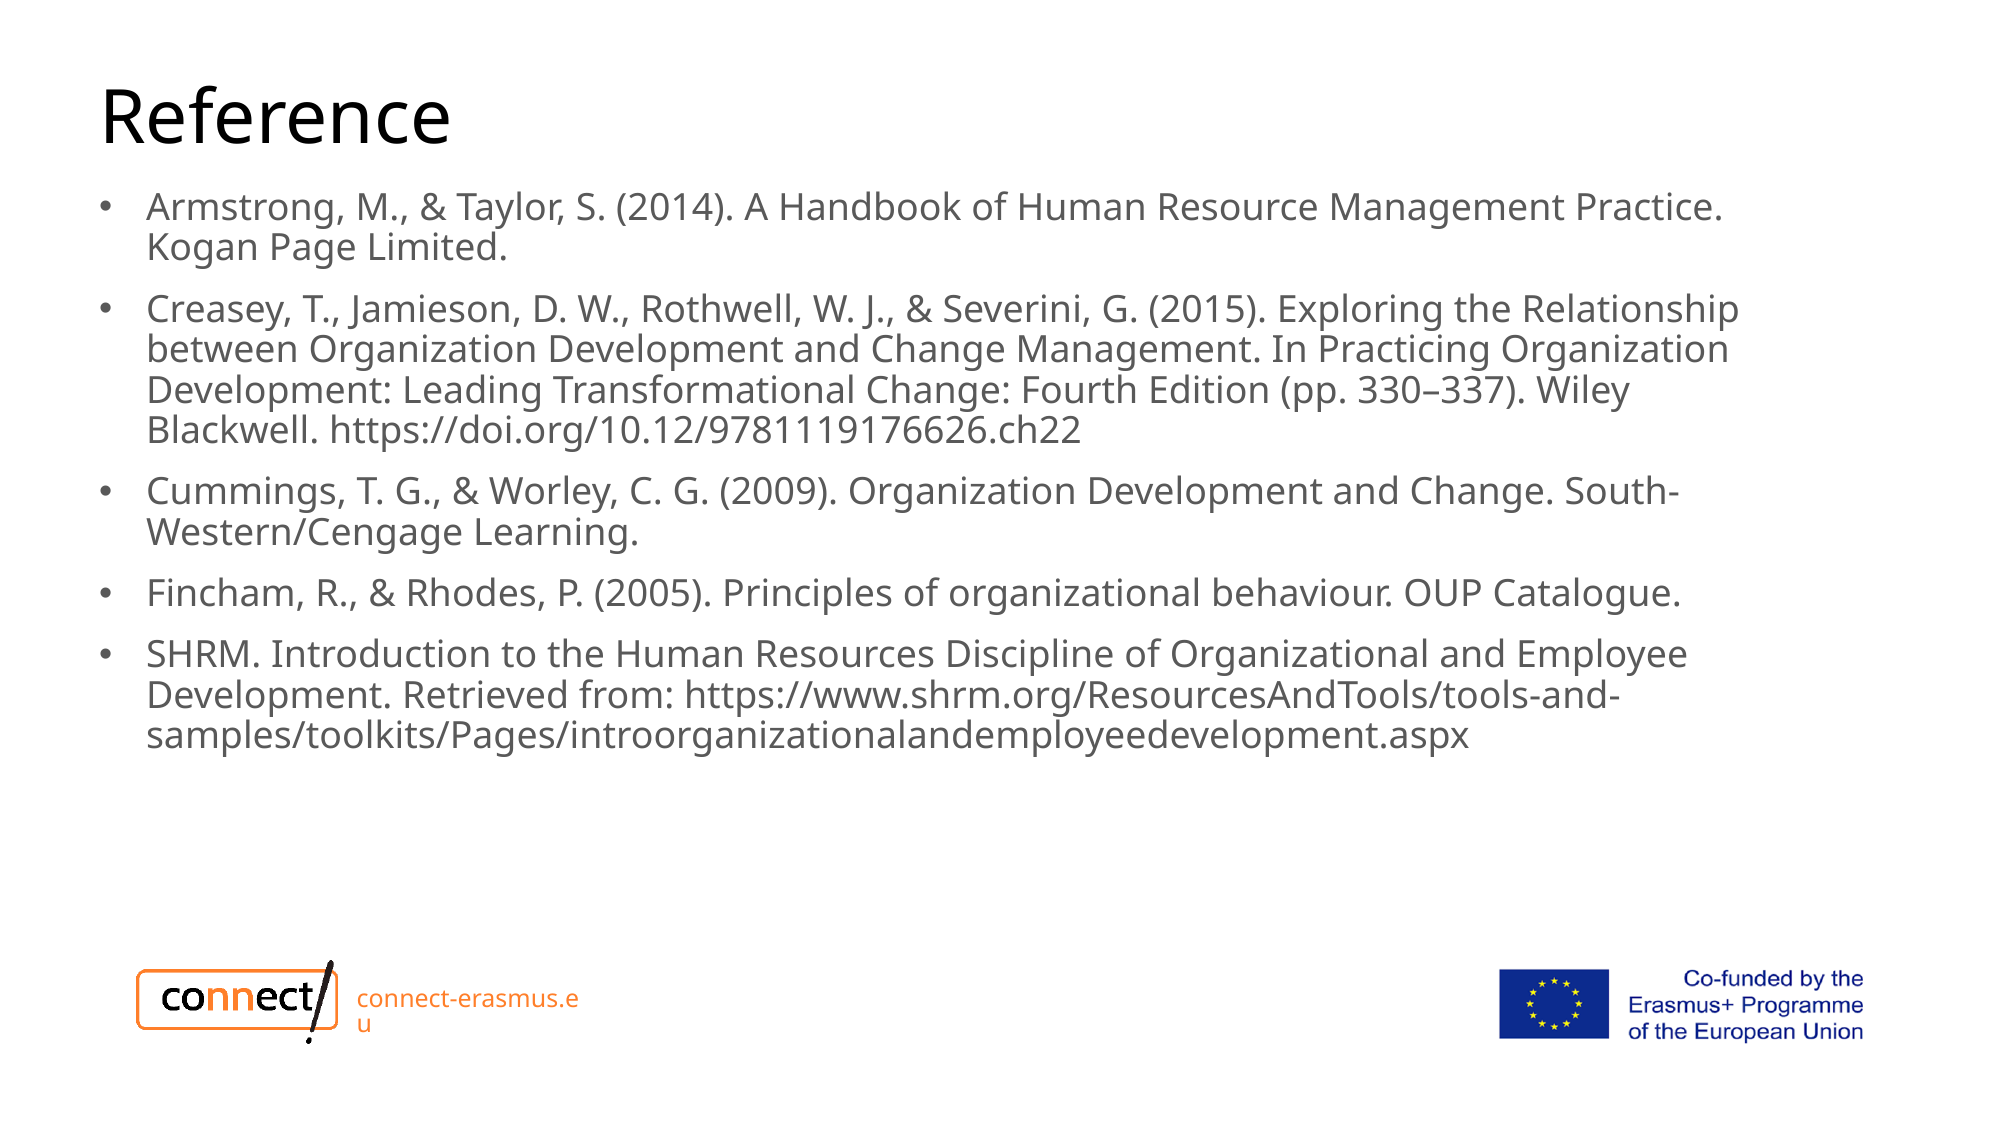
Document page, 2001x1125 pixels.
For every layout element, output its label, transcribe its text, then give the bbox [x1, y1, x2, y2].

title Reference [84, 39, 1810, 168]
picture [1498, 968, 1863, 1044]
picture [136, 960, 338, 1044]
list Armstrong, M., & Taylor, S. (2014). A Handbook of Human Resource Management Practice. Kogan Page Limited. Creasey, T., Jamieson, D. W., Rothwell, W. J., & Severini, G. (2015). Exploring the Relationship between Organization Development and Change Management. In Practicing Organization Development: Leading Transformational Change: Fourth Edition (pp. 330–337). Wiley Blackwell. https://doi.org/10.12/9781119176626.ch22 Cummings, T. G., & Worley, C. G. (2009). Organization Development and Change. South-Western/Cengage Learning. Fincham, R., & Rhodes, P. (2005). Principles of organizational behaviour. OUP Catalogue. SHRM. Introduction to the Human Resources Discipline of Organizational and Employee Development. Retrieved from: https://www.shrm.org/ResourcesAndTools/tools-and-samples/toolkits/Pages/introorganizationalandemployeedevelopment.aspx [84, 180, 1810, 841]
footer connect-erasmus.eu [341, 976, 607, 1022]
